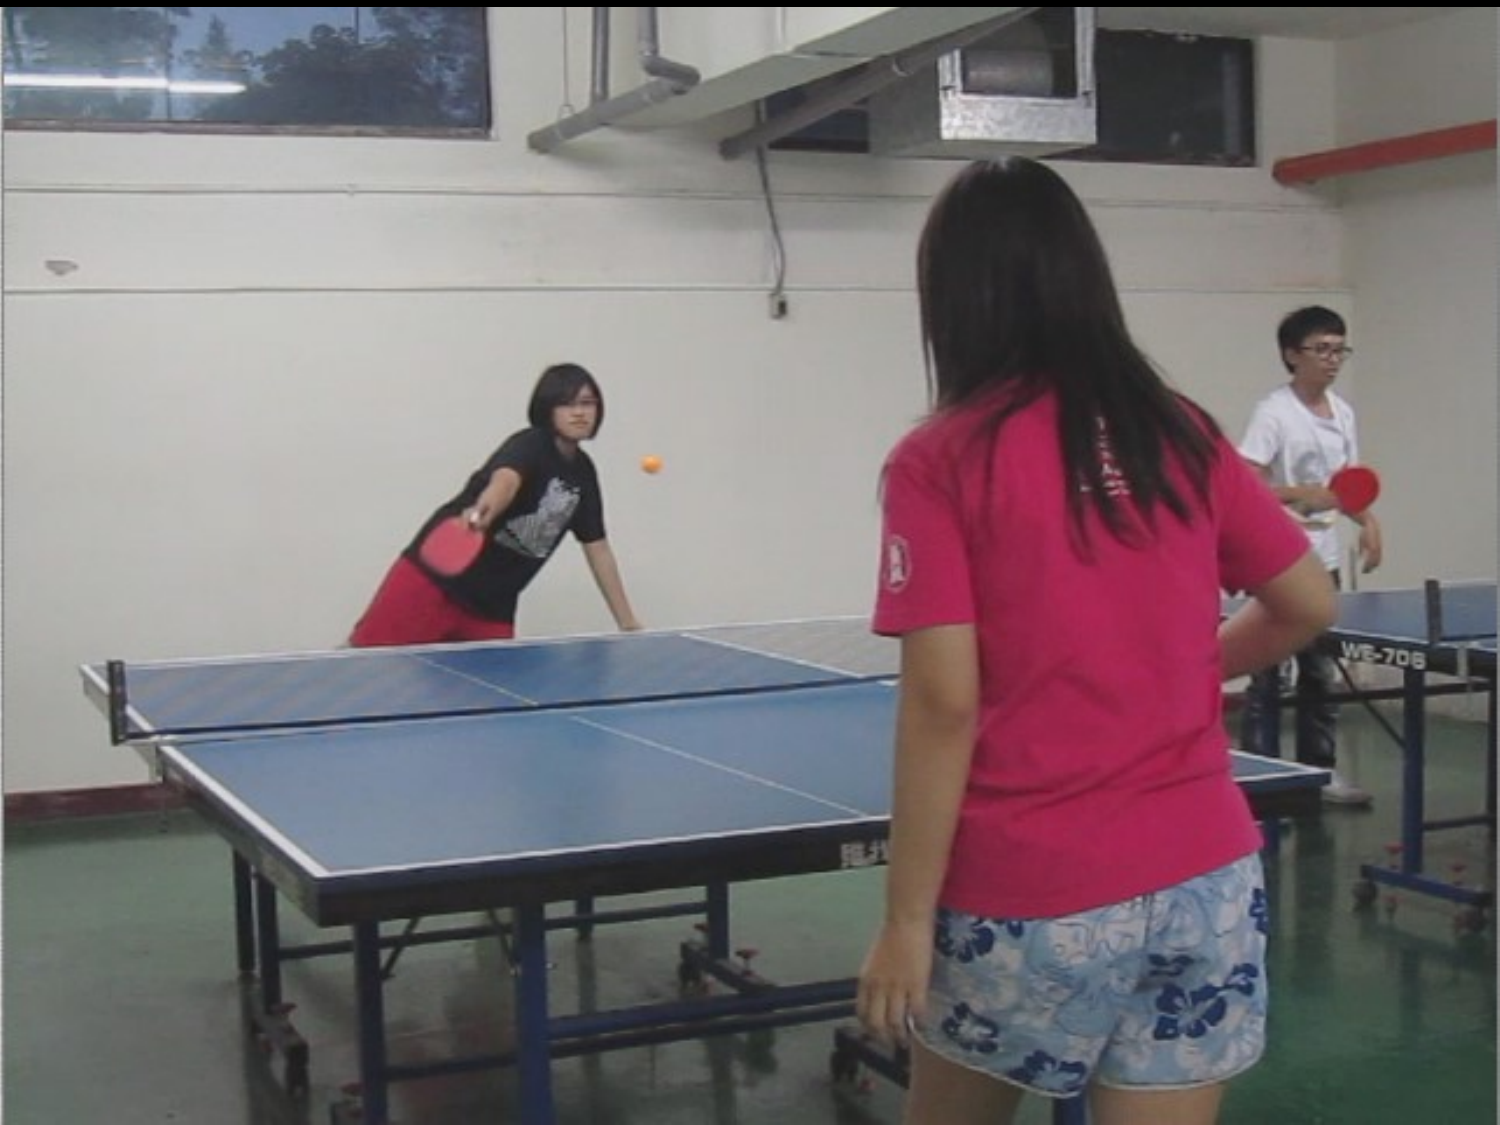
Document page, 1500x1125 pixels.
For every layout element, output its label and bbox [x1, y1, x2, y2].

list [0, 7, 1500, 1125]
